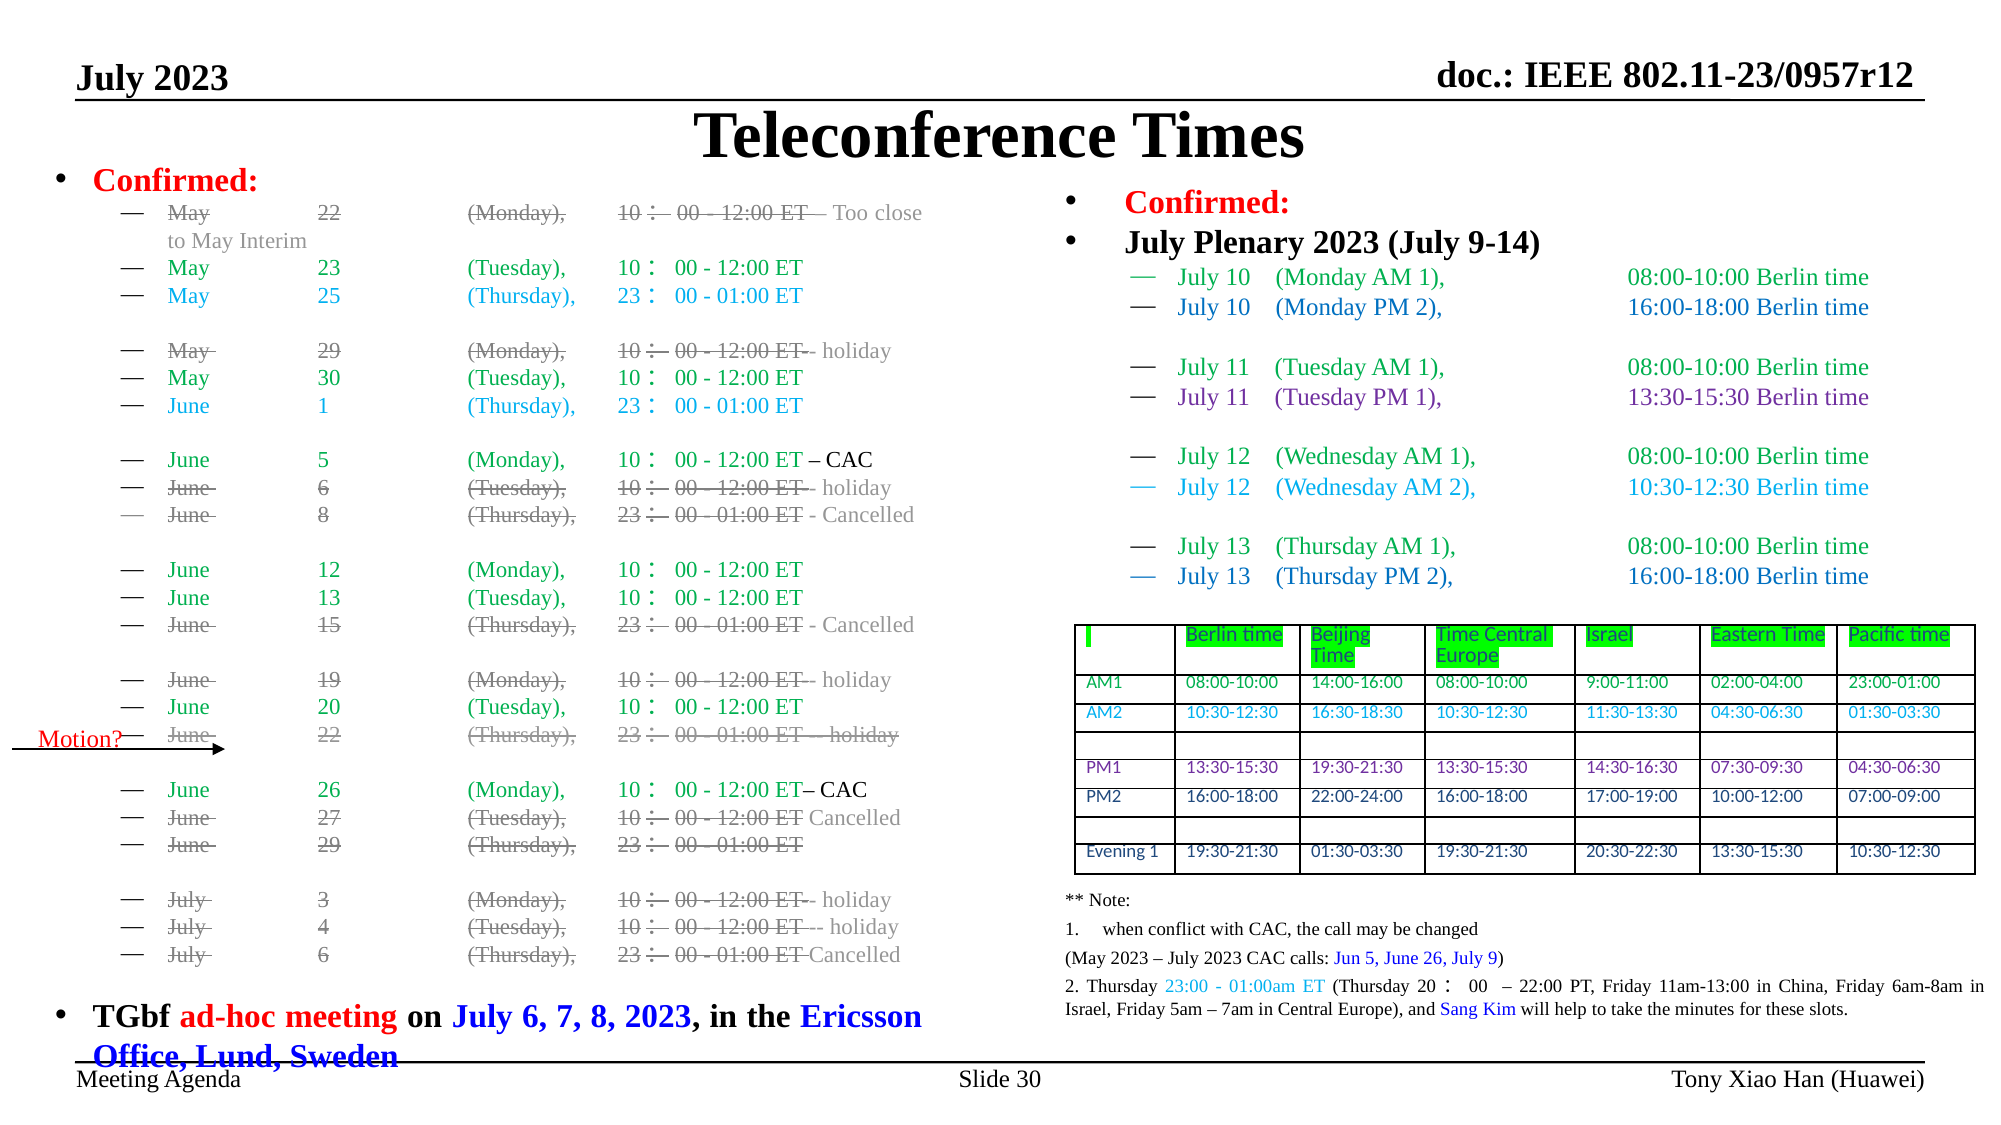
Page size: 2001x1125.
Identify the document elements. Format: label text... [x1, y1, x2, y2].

table_cell 01:30-03:30 [1838, 705, 1974, 731]
table_cell [1301, 733, 1424, 759]
table_cell AM1 [1076, 676, 1174, 703]
table_header Pacific time [1838, 626, 1974, 674]
title Motion? [0, 712, 162, 763]
table_cell 07:30-09:30 [1701, 760, 1836, 788]
table_cell 16:00-18:00 [1426, 789, 1574, 816]
table_cell 10:30-12:30 [1176, 705, 1299, 731]
table_cell 22:00-24:00 [1301, 789, 1424, 816]
table_cell 13:30-15:30 [1176, 760, 1299, 788]
table_cell 23:00-01:00 [1838, 676, 1974, 703]
table_cell [1426, 818, 1574, 843]
text_box Confirmed: July Plenary 2023 (July 9-14) July 10 (Monday AM 1), 08:00-10:00 Berlin time July 10 (Monday PM 2), 16:00-18:00 Berlin time July 11 (Tuesday AM 1), 08:00-10:00 Berlin time July 11 (Tuesday PM 1), 13:30-15:30 Berlin time July 12 (Wednesday AM 1), 08:00-10:00 Berlin time July 12 (Wednesday AM 2), 10:30-12:30 Berlin time July 13 (Thursday AM 1), 08:00-10:00 Berlin time July 13 (Thursday PM 2), 16:00-18:00 Berlin time ** Note: when conflict with CAC, the call may be changed (May 2023 – July 2023 CAC calls: Jun 5, June 26, July 9) 2. Thursday 23:00 - 01:00am ET (Thursday 20：00 – 22:00 PT, Friday 11am-13:00 in China, Friday 6am-8am in Israel, Friday 5am – 7am in Central Europe), and Sang Kim will help to take the minutes for these slots. [1050, 172, 2000, 1023]
table_cell PM1 [1076, 760, 1174, 788]
table_cell 14:30-16:30 [1576, 760, 1699, 788]
table_cell Evening 1 [1076, 845, 1174, 873]
table_cell 16:00-18:00 [1176, 789, 1299, 816]
table_cell 11:30-13:30 [1576, 705, 1699, 731]
text_box Teleconference Times [362, 87, 1638, 175]
table_cell [1076, 733, 1174, 759]
table_cell 07:00-09:00 [1838, 789, 1974, 816]
table_cell [1701, 818, 1836, 843]
table_cell 08:00-10:00 [1176, 676, 1299, 703]
table_cell [1838, 818, 1974, 843]
table_cell [1176, 733, 1299, 759]
table_cell [1838, 733, 1974, 759]
text_box Confirmed: May 22 (Monday), 10：00 - 12:00 ET – Too close to May Interim May 23 (Tuesday), 10：00 - 12:00 ET May 25 (Thursday), 23：00 - 01:00 ET May 29 (Monday), 10：00 - 12:00 ET-- holiday May 30 (Tuesday), 10：00 - 12:00 ET June 1 (Thursday), 23：00 - 01:00 ET June 5 (Monday), 10：00 - 12:00 ET – CAC June 6 (Tuesday), 10：00 - 12:00 ET-- holiday June 8 (Thursday), 23：00 - 01:00 ET - Cancelled June 12 (Monday), 10：00 - 12:00 ET June 13 (Tuesday), 10：00 - 12:00 ET June 15 (Thursday), 23：00 - 01:00 ET - Cancelled June 19 (Monday), 10：00 - 12:00 ET-- holiday June 20 (Tuesday), 10：00 - 12:00 ET June 22 (Thursday), 23：00 - 01:00 ET -- holiday June 26 (Monday), 10：00 - 12:00 ET– CAC June 27 (Tuesday), 10：00 - 12:00 ET Cancelled June 29 (Thursday), 23：00 - 01:00 ET July 3 (Monday), 10：00 - 12:00 ET-- holiday July 4 (Tuesday), 10：00 - 12:00 ET -- holiday July 6 (Thursday), 23：00 - 01:00 ET Cancelled TGbf ad-hoc meeting on July 6, 7, 8, 2023, in the Ericsson Office, Lund, Sweden [40, 150, 938, 1051]
table_cell 20:30-22:30 [1576, 845, 1699, 873]
table_cell [1576, 818, 1699, 843]
table_header Beijing Time [1301, 626, 1424, 674]
table_cell 9:00-11:00 [1576, 676, 1699, 703]
table_cell PM2 [1076, 789, 1174, 816]
table_cell 10:30-12:30 [1426, 705, 1574, 731]
table_cell [1576, 733, 1699, 759]
table_cell 04:30-06:30 [1701, 705, 1836, 731]
table_cell [1701, 733, 1836, 759]
table_header Time Central Europe [1426, 626, 1574, 674]
table_cell 01:30-03:30 [1301, 845, 1424, 873]
table_cell AM2 [1076, 705, 1174, 731]
table_header Eastern Time [1701, 626, 1836, 674]
table_header Israel [1576, 626, 1699, 674]
table_cell 10:00-12:00 [1701, 789, 1836, 816]
table_cell 02:00-04:00 [1701, 676, 1836, 703]
table_header Berlin time [1176, 626, 1299, 674]
table_cell 19:30-21:30 [1301, 760, 1424, 788]
table_cell 16:30-18:30 [1301, 705, 1424, 731]
table_cell [1176, 818, 1299, 843]
table_cell 10:30-12:30 [1838, 845, 1974, 873]
table_cell 08:00-10:00 [1426, 676, 1574, 703]
table_cell 13:30-15:30 [1701, 845, 1836, 873]
table_cell 19:30-21:30 [1176, 845, 1299, 873]
table_cell 13:30-15:30 [1426, 760, 1574, 788]
table_cell [1076, 818, 1174, 843]
table_cell [1426, 733, 1574, 759]
table_header [1076, 626, 1174, 674]
table_cell [1301, 818, 1424, 843]
table_cell 04:30-06:30 [1838, 760, 1974, 788]
table_cell 17:00-19:00 [1576, 789, 1699, 816]
table_cell 19:30-21:30 [1426, 845, 1574, 873]
table_cell 14:00-16:00 [1301, 676, 1424, 703]
